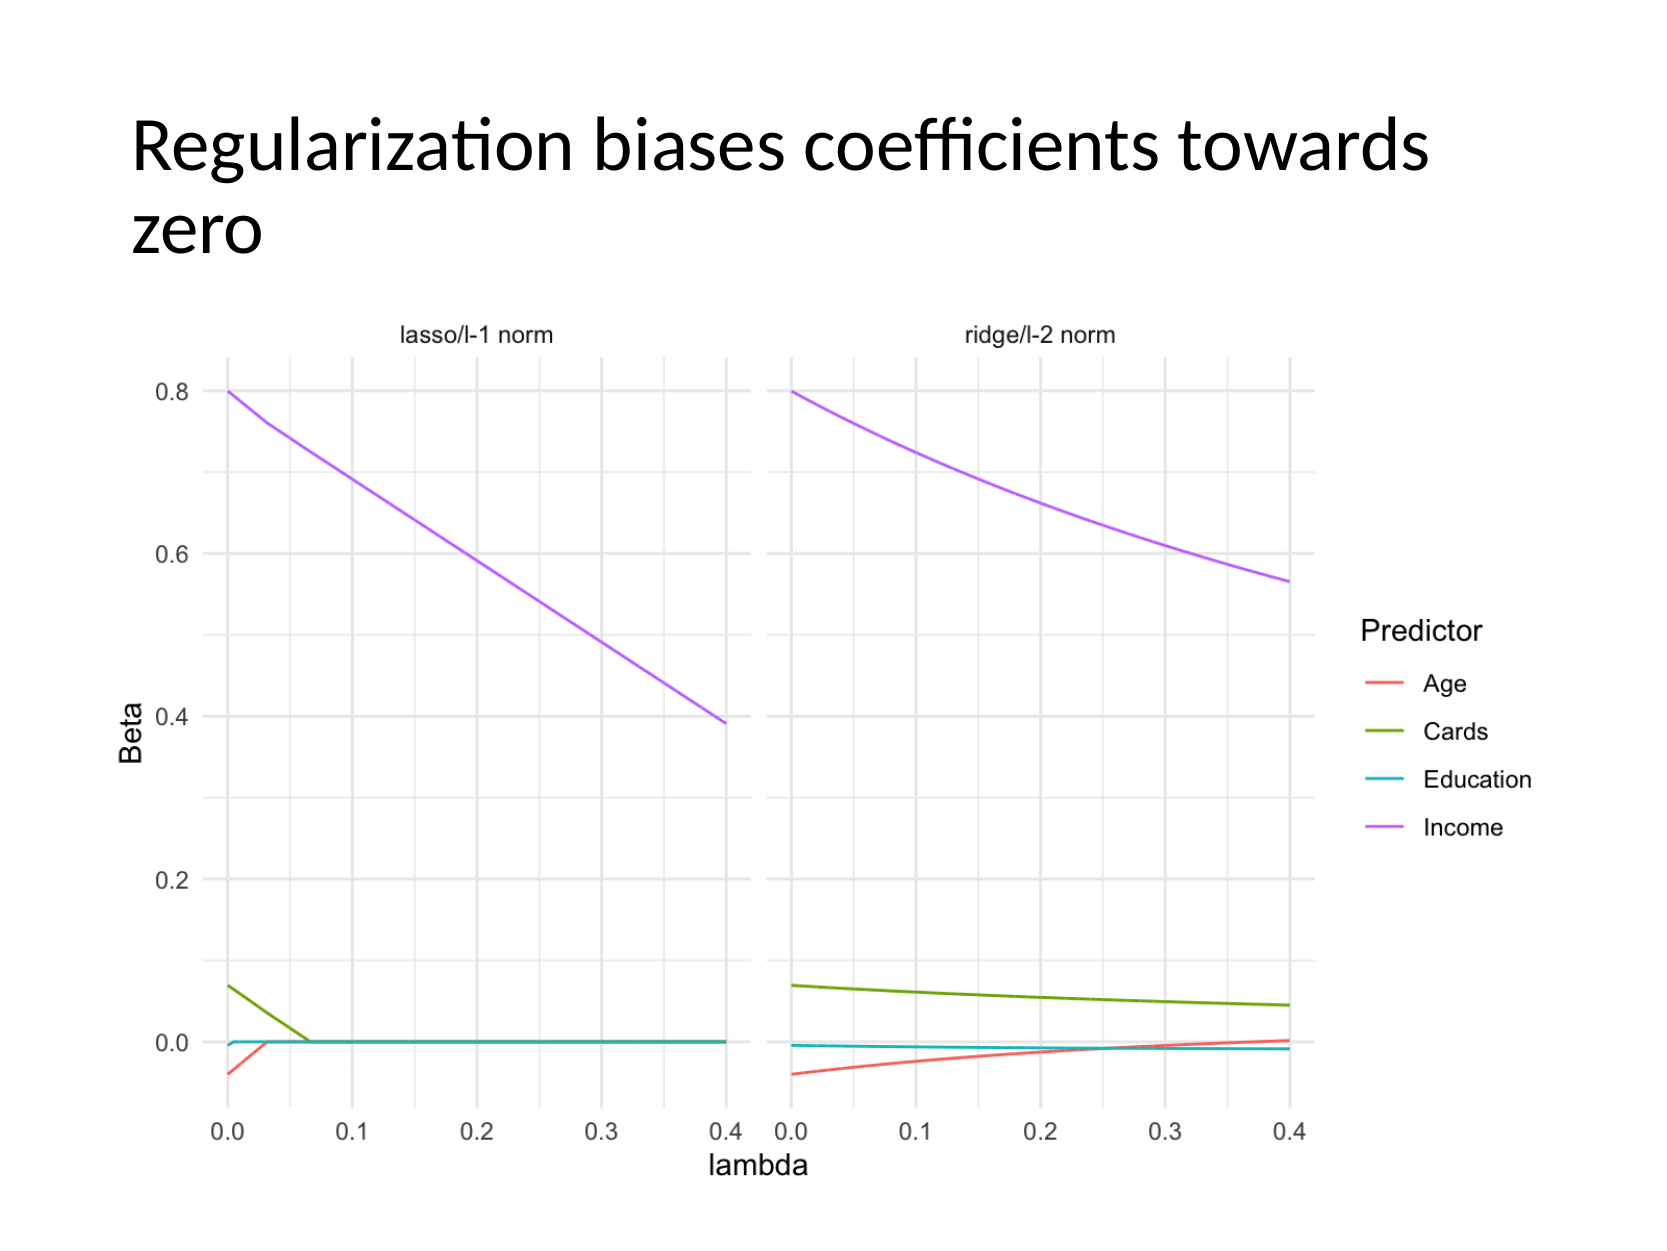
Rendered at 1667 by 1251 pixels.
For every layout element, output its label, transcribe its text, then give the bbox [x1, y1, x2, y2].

picture [103, 295, 1563, 1196]
title Regularization biases coefficients towards zero [114, 66, 1553, 293]
